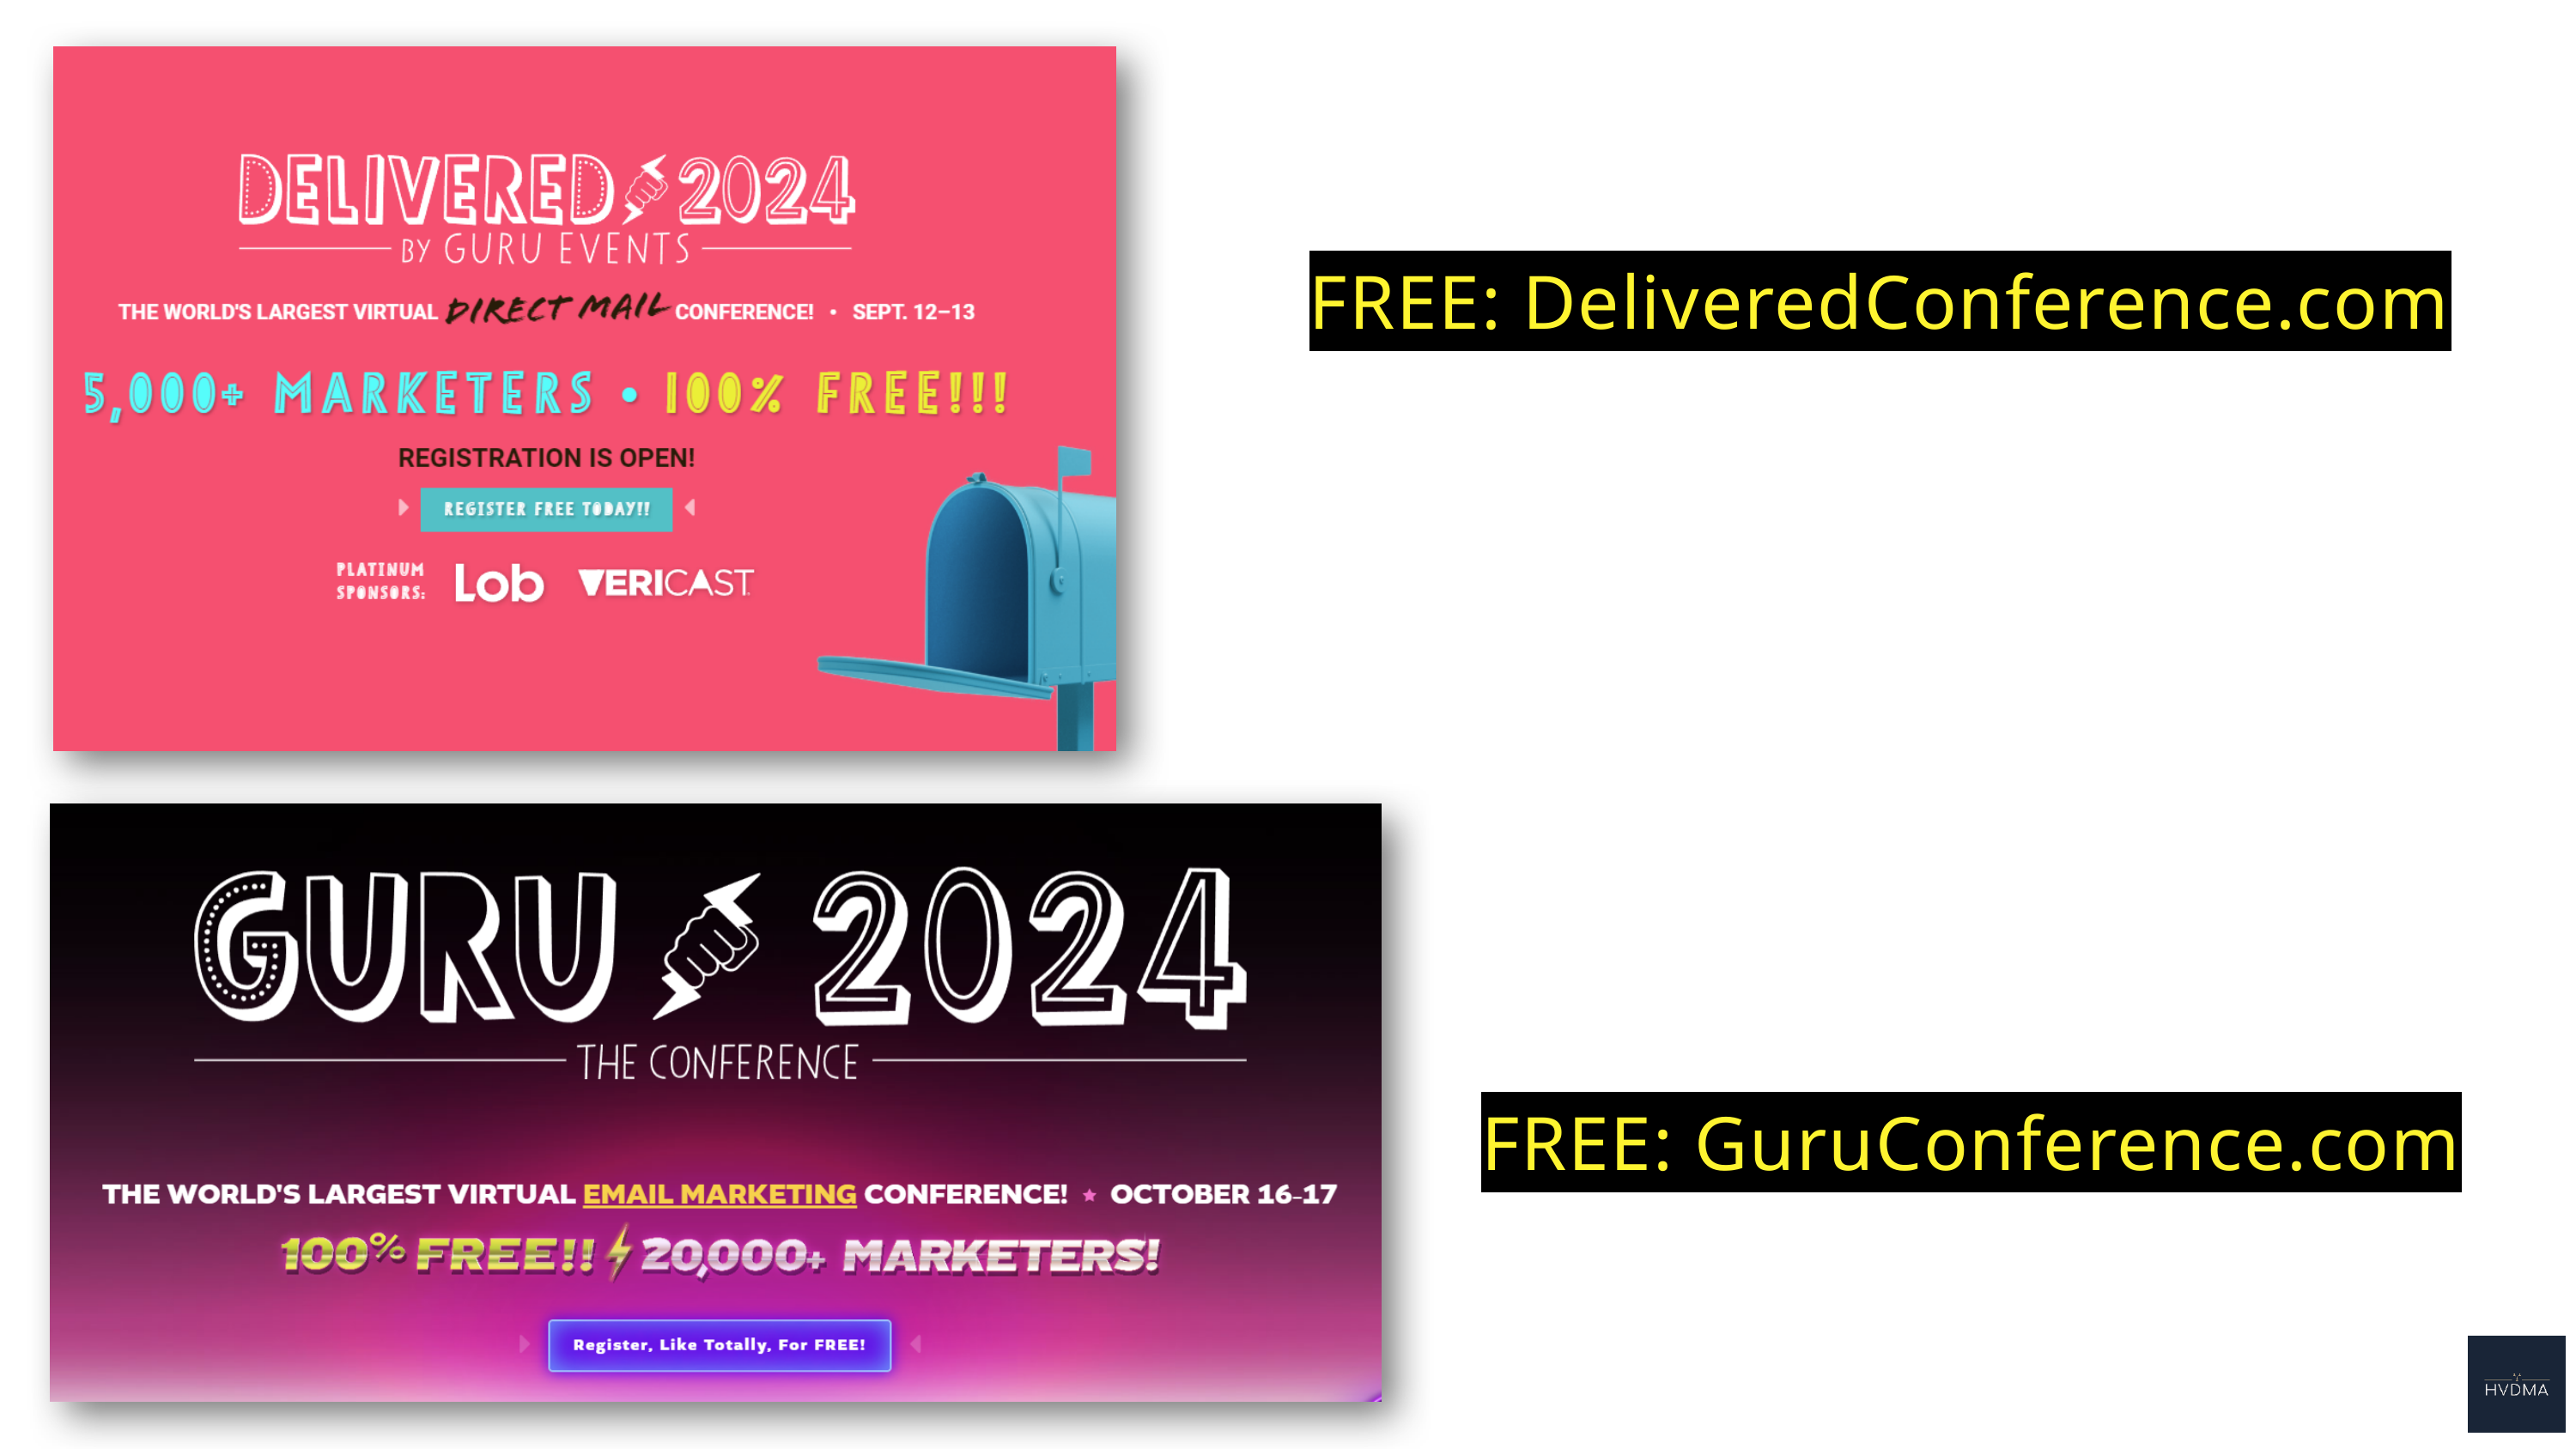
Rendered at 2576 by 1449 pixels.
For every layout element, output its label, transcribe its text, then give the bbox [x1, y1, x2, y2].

picture [2468, 1336, 2566, 1433]
text_box FREE: DeliveredConference.com [1309, 263, 2487, 344]
picture [53, 46, 1117, 751]
text_box FREE: GuruConference.com [1481, 1104, 2576, 1186]
picture [49, 803, 1382, 1402]
